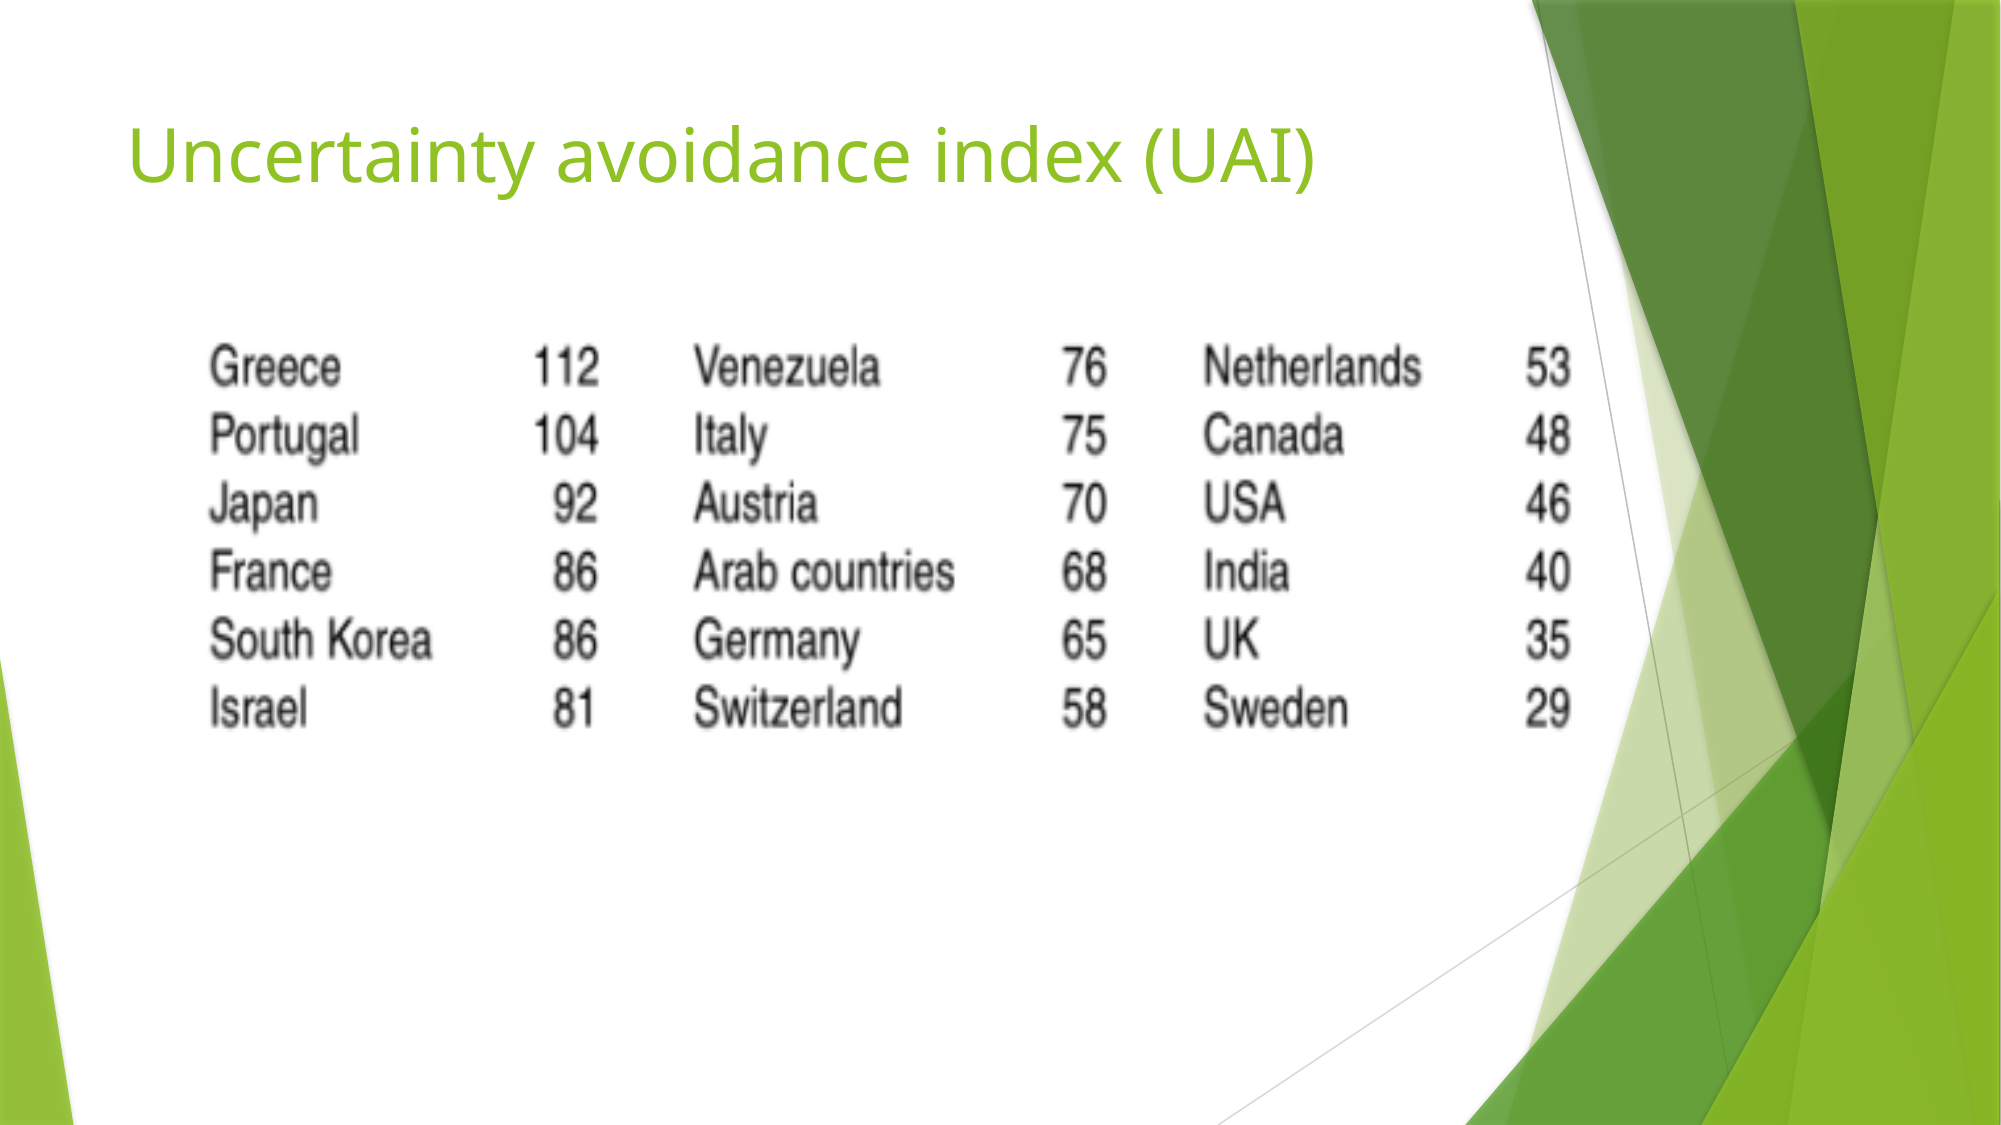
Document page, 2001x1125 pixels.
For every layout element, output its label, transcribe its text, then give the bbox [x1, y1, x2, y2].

title Uncertainty avoidance index (UAI) [111, 99, 1522, 317]
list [153, 316, 1591, 773]
